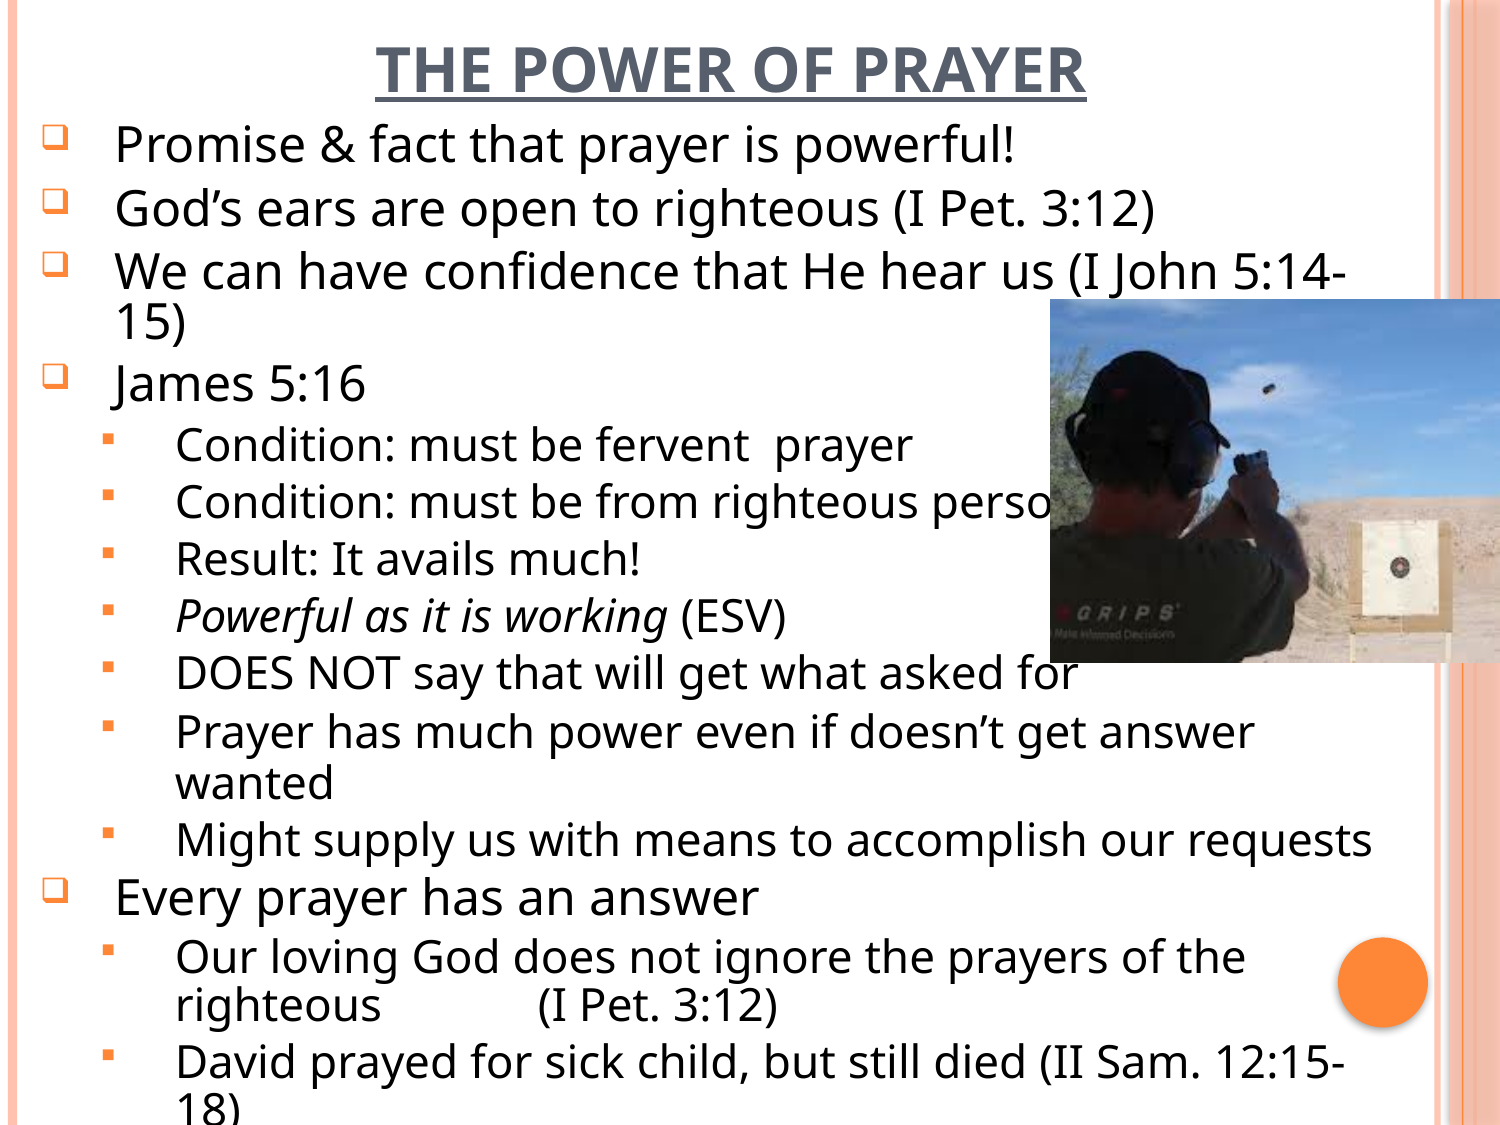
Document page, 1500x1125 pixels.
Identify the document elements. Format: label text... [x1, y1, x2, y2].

list Promise & fact that prayer is powerful! God’s ears are open to righteous (I Pet. 3:12) We can have confidence that He hear us (I John 5:14-15) James 5:16 Condition: must be fervent prayer Condition: must be from righteous person Result: It avails much! Powerful as it is working (ESV) DOES NOT say that will get what asked for Prayer has much power even if doesn’t get answer wanted Might supply us with means to accomplish our requests Every prayer has an answer Our loving God does not ignore the prayers of the righteous (I Pet. 3:12) David prayed for sick child, but still died (II Sam. 12:15-18) Paul asked for thorn to be removed 3 times, God answered no every time (II Cor. 8:7-9) [24, 112, 1425, 1125]
picture [1049, 299, 1500, 663]
title THE POWER OF PRAYER [24, 0, 1438, 113]
